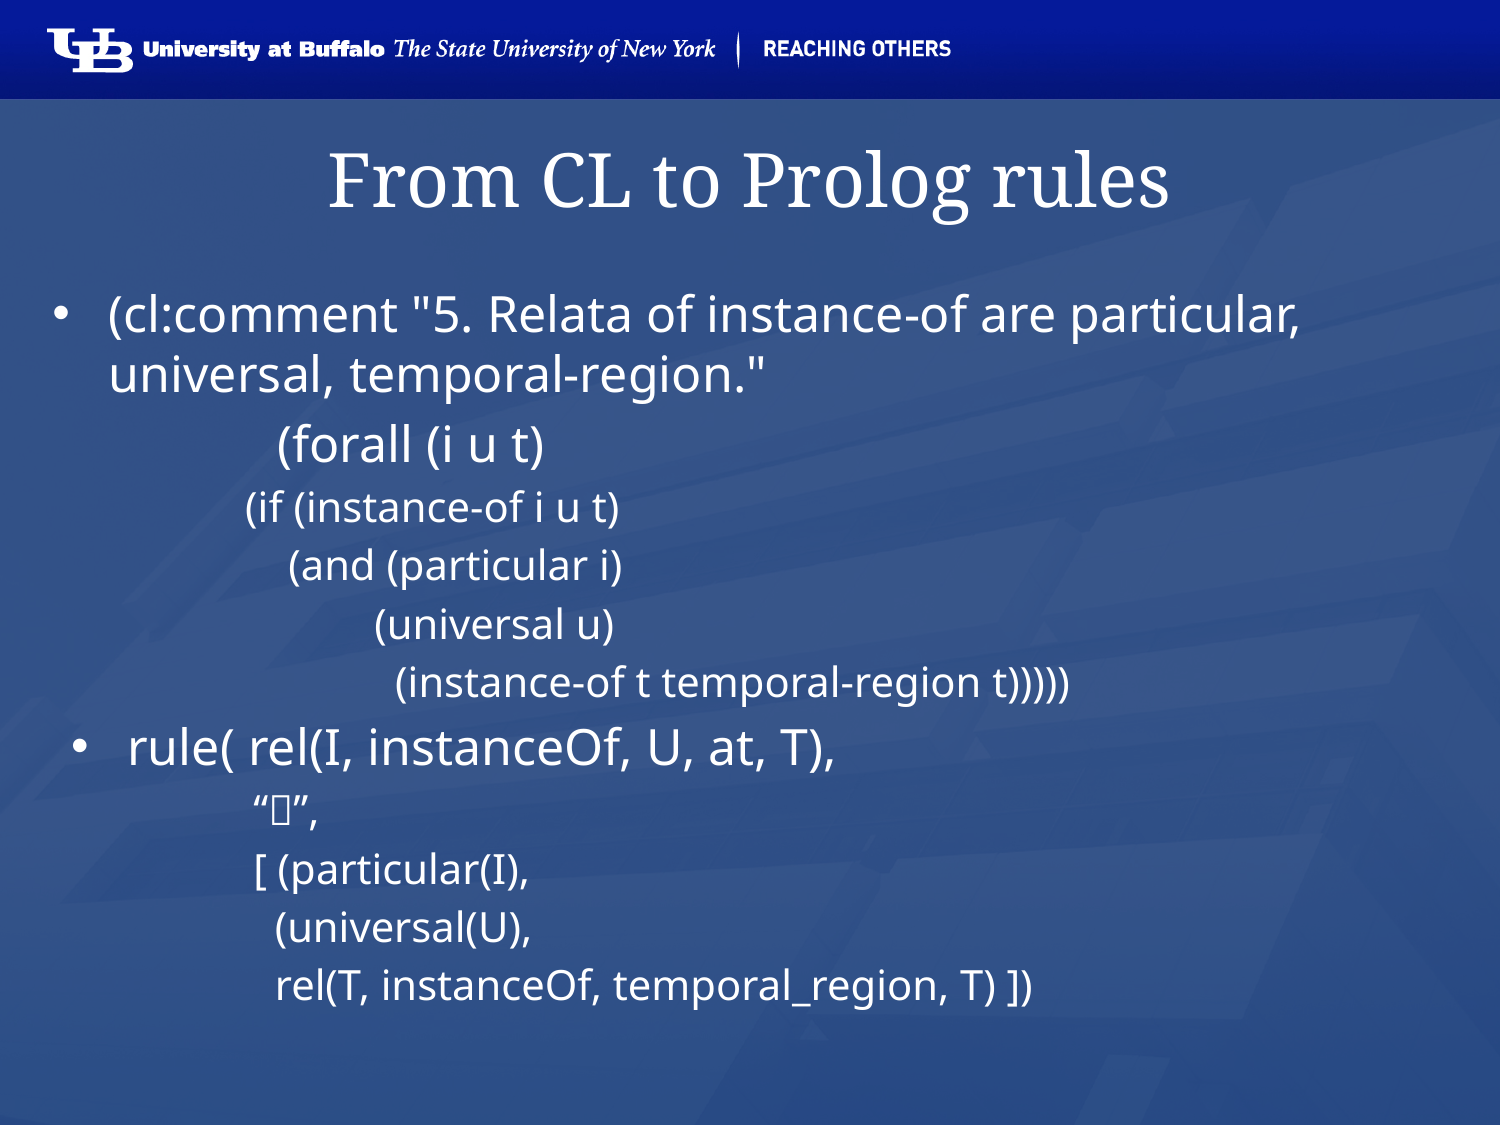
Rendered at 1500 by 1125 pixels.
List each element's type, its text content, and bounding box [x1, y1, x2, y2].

picture [0, 0, 1500, 99]
title From CL to Prolog rules [37, 125, 1463, 250]
list (cl:comment "5. Relata of instance-of are particular, universal, temporal-region." (forall (i u t) (if (instance-of i u t) (and (particular i) (universal u) (instance-of t temporal-region t))))) rule( rel(I, instanceOf, U, at, T), “”, [ (particular(I), (universal(U), rel(T, instanceOf, temporal_region, T) ]) [37, 275, 1463, 1088]
